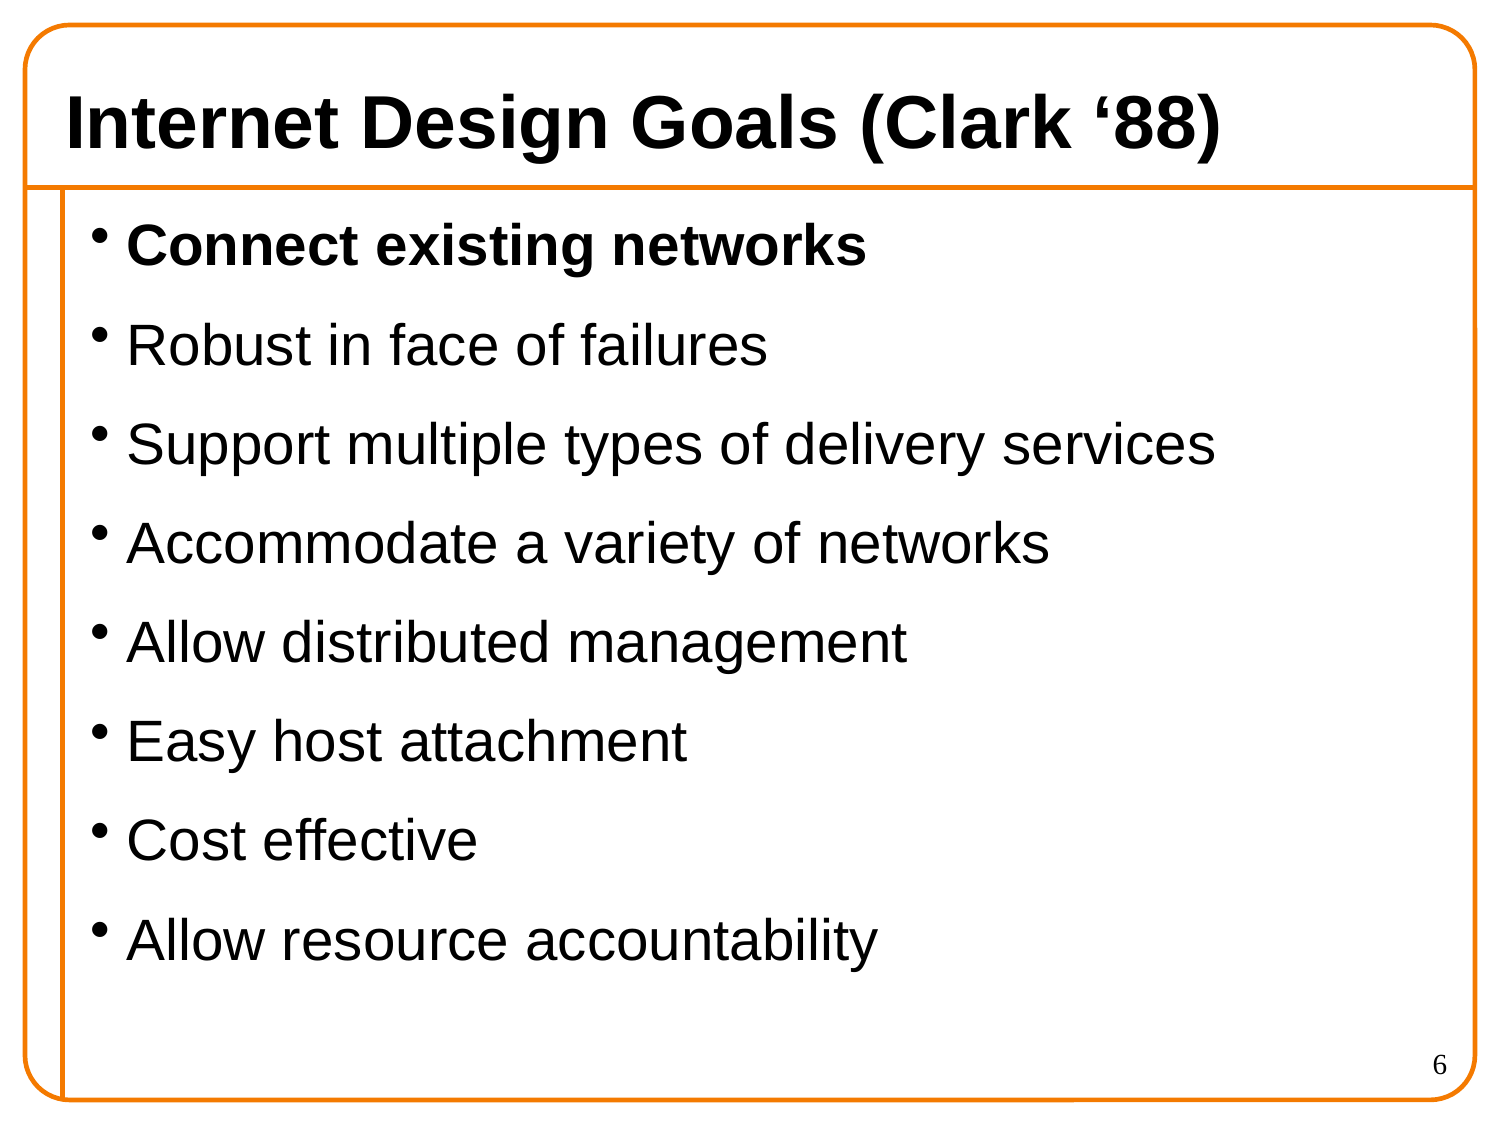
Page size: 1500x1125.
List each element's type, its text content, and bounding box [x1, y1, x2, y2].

slide_number 6 [1312, 1037, 1463, 1101]
list Connect existing networks Robust in face of failures Support multiple types of delivery services Accommodate a variety of networks Allow distributed management Easy host attachment Cost effective Allow resource accountability [75, 200, 1463, 1100]
title Internet Design Goals (Clark ‘88) [50, 62, 1500, 175]
